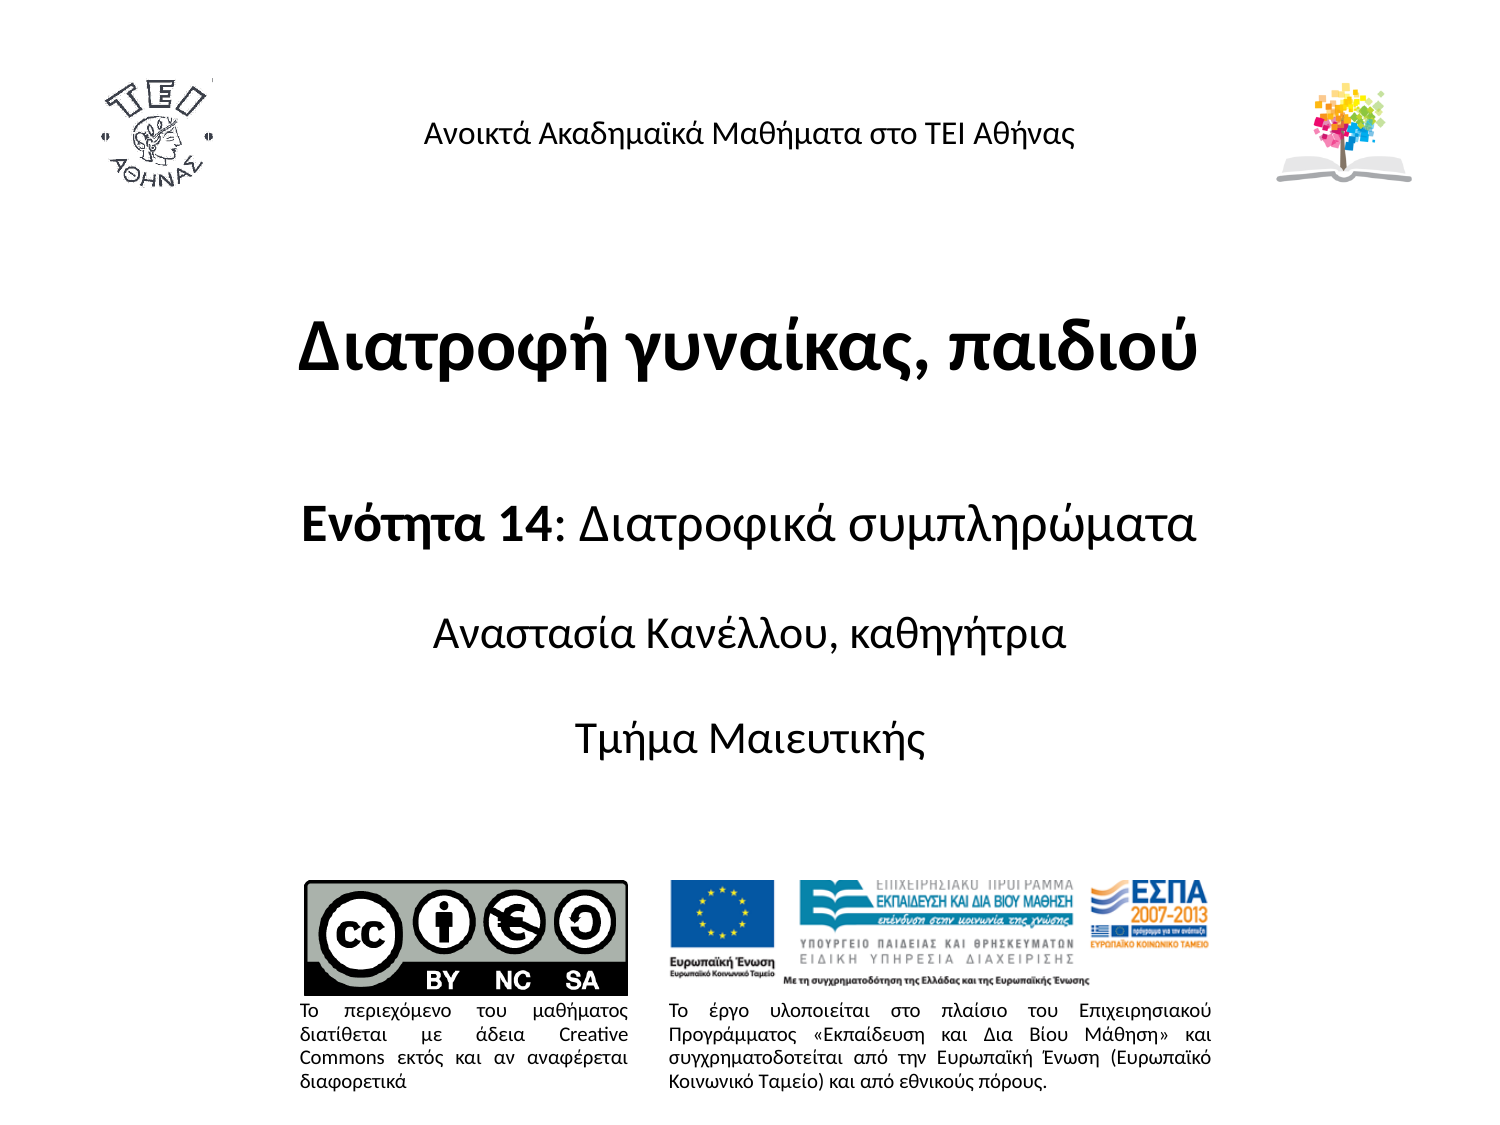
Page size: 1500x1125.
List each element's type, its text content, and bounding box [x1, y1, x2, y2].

picture [1273, 77, 1414, 185]
table_header Το περιεχόμενο του μαθήματος διατίθεται με άδεια Creative Commons εκτός και αν αναφέρεται διαφορετικά [289, 999, 640, 1125]
picture [100, 77, 213, 193]
subtitle Ενότητα 14: Διατροφικά συμπληρώματα Αναστασία Κανέλλου, καθηγήτρια Τμήμα Μαιευτικής [0, 479, 1500, 858]
text_box Ανοικτά Ακαδημαϊκά Μαθήματα στο ΤΕΙ Αθήνας [217, 103, 1268, 159]
picture [303, 880, 628, 996]
title Διατροφή γυναίκας, παιδιού [112, 219, 1388, 461]
table_header Το έργο υλοποιείται στο πλαίσιο του Επιχειρησιακού Προγράμματος «Εκπαίδευση και Δια Βίου Μάθηση» και συγχρηματοδοτείται από την Ευρωπαϊκή Ένωση (Ευρωπαϊκό Κοινωνικό Ταμείο) και από εθνικούς πόρους. [640, 999, 1223, 1125]
picture [663, 880, 1214, 996]
